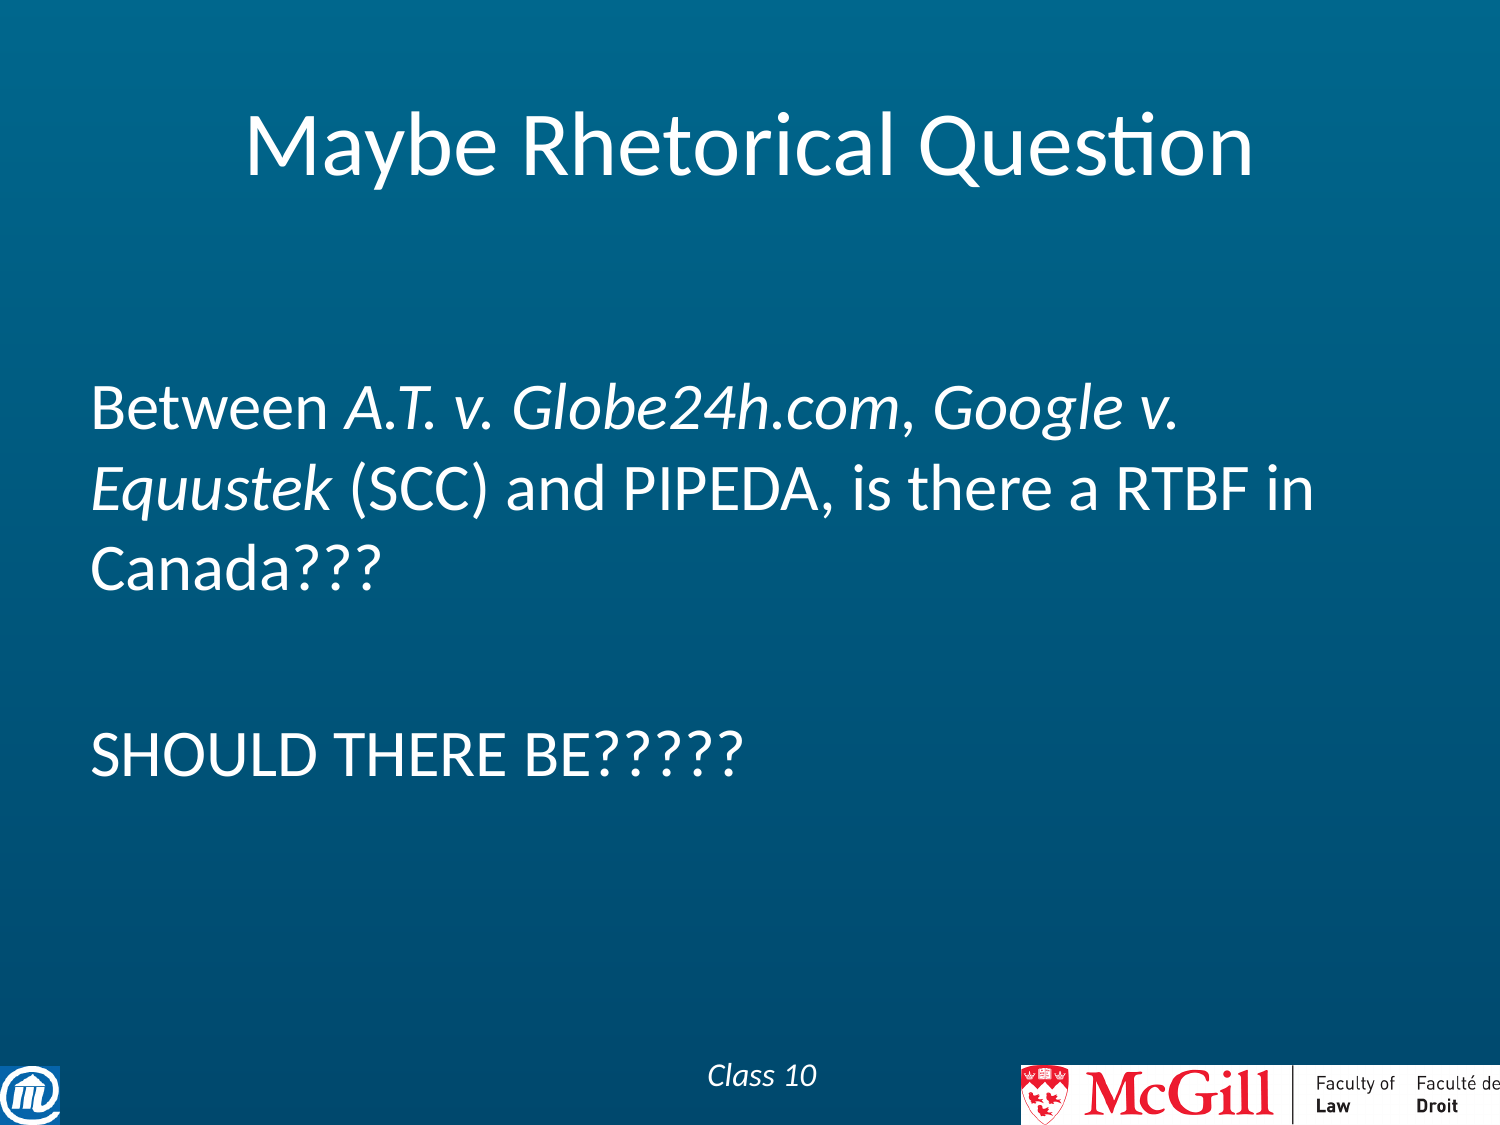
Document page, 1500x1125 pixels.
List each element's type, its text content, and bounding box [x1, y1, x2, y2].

list Between A.T. v. Globe24h.com, Google v. Equustek (SCC) and PIPEDA, is there a RTBF in Canada??? SHOULD THERE BE????? [75, 262, 1425, 1005]
picture [1022, 1066, 1500, 1125]
footer Class 10 [490, 1042, 1034, 1103]
picture [0, 1067, 59, 1125]
title Maybe Rhetorical Question [75, 45, 1425, 233]
